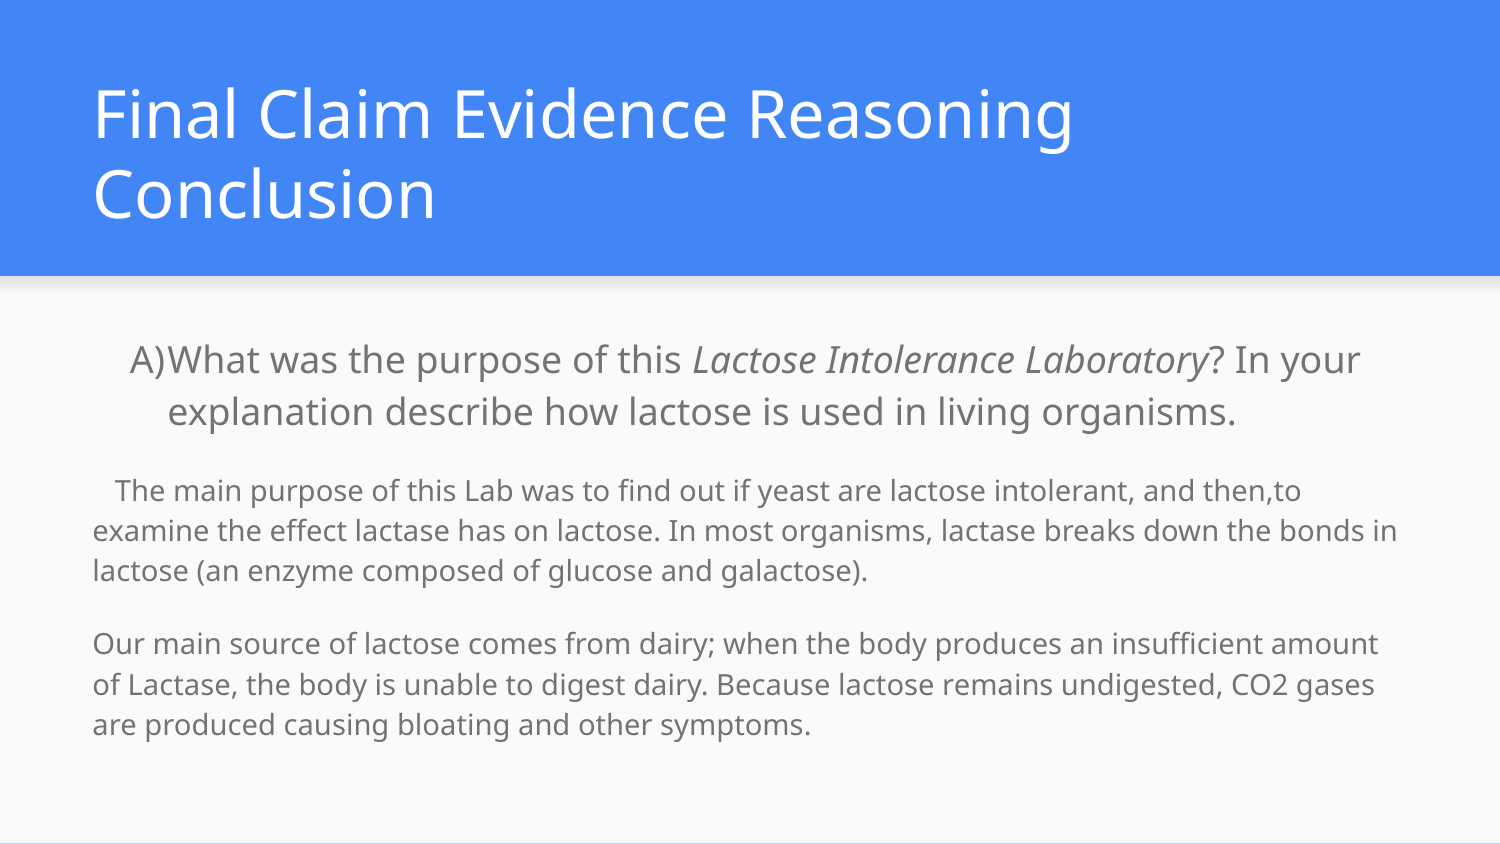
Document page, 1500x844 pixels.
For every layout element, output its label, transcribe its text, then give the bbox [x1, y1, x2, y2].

title Final Claim Evidence Reasoning Conclusion [77, 121, 1427, 248]
list What was the purpose of this Lactose Intolerance Laboratory? In your explanation describe how lactose is used in living organisms. The main purpose of this Lab was to find out if yeast are lactose intolerant, and then,to examine the effect lactase has on lactose. In most organisms, lactase breaks down the bonds in lactose (an enzyme composed of glucose and galactose). Our main source of lactose comes from dairy; when the body produces an insufficient amount of Lactase, the body is unable to digest dairy. Because lactose remains undigested, CO2 gases are produced causing bloating and other symptoms. [77, 314, 1427, 760]
